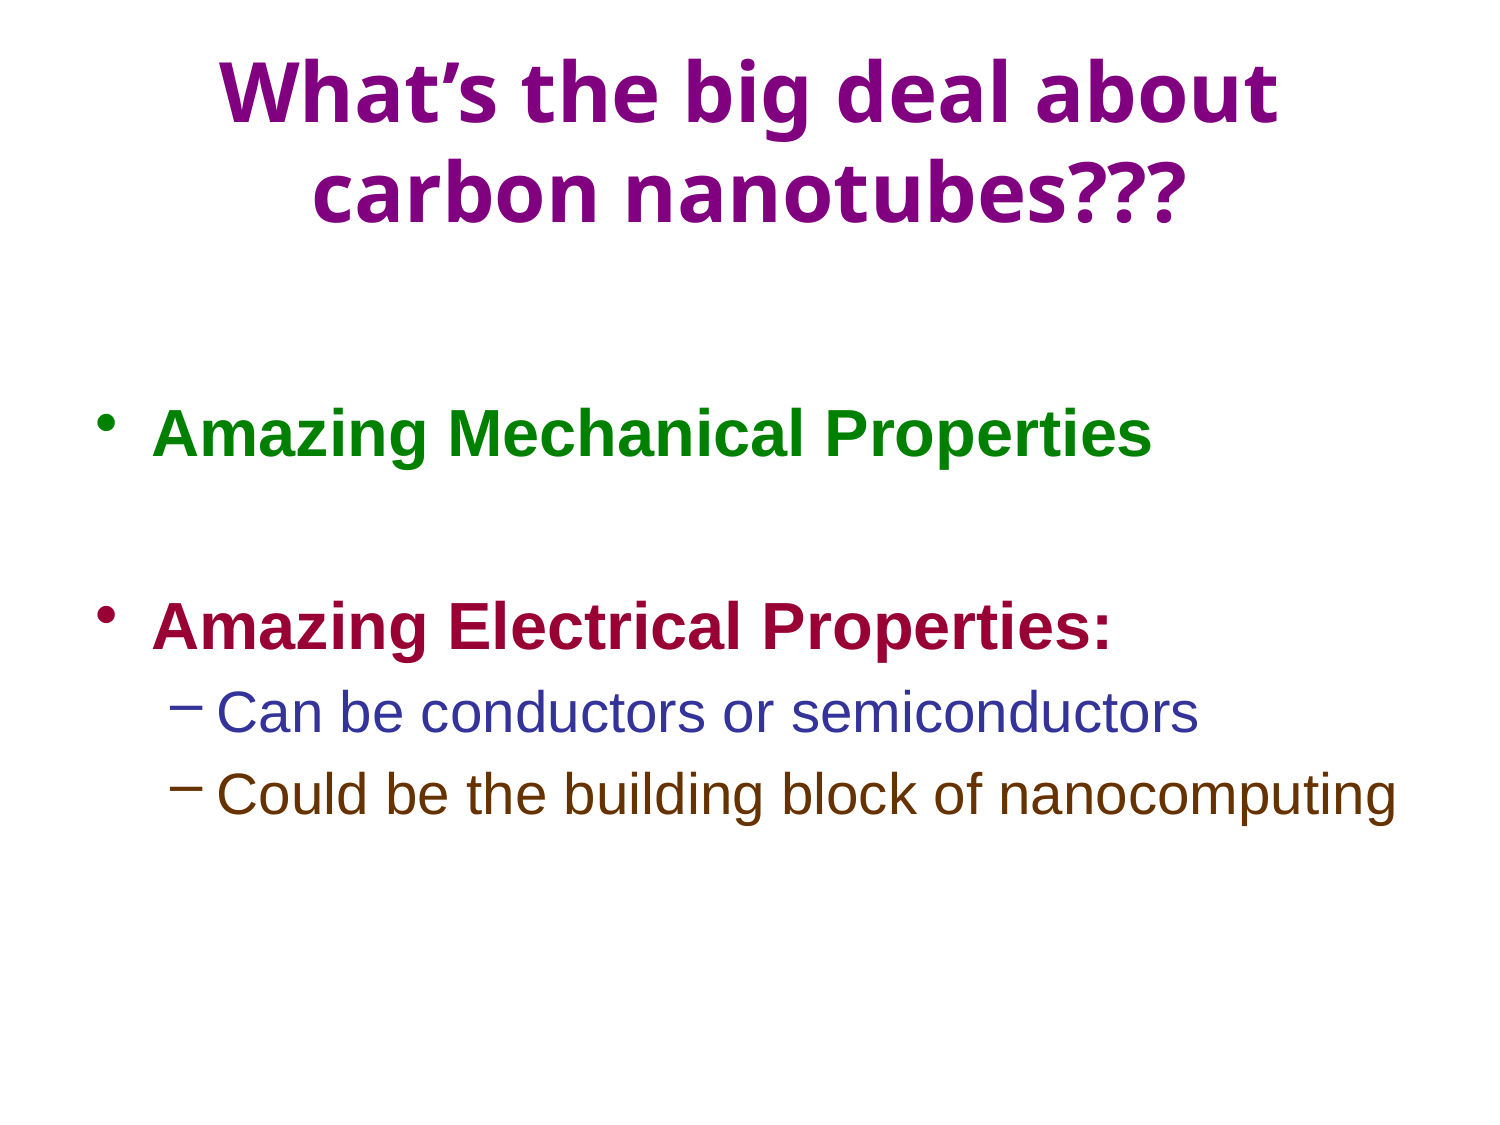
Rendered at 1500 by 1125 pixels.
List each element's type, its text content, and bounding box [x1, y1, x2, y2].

list Amazing Mechanical Properties Amazing Electrical Properties: Can be conductors or semiconductors Could be the building block of nanocomputing [79, 382, 1431, 1125]
title What’s the big deal about carbon nanotubes??? [74, 44, 1426, 233]
